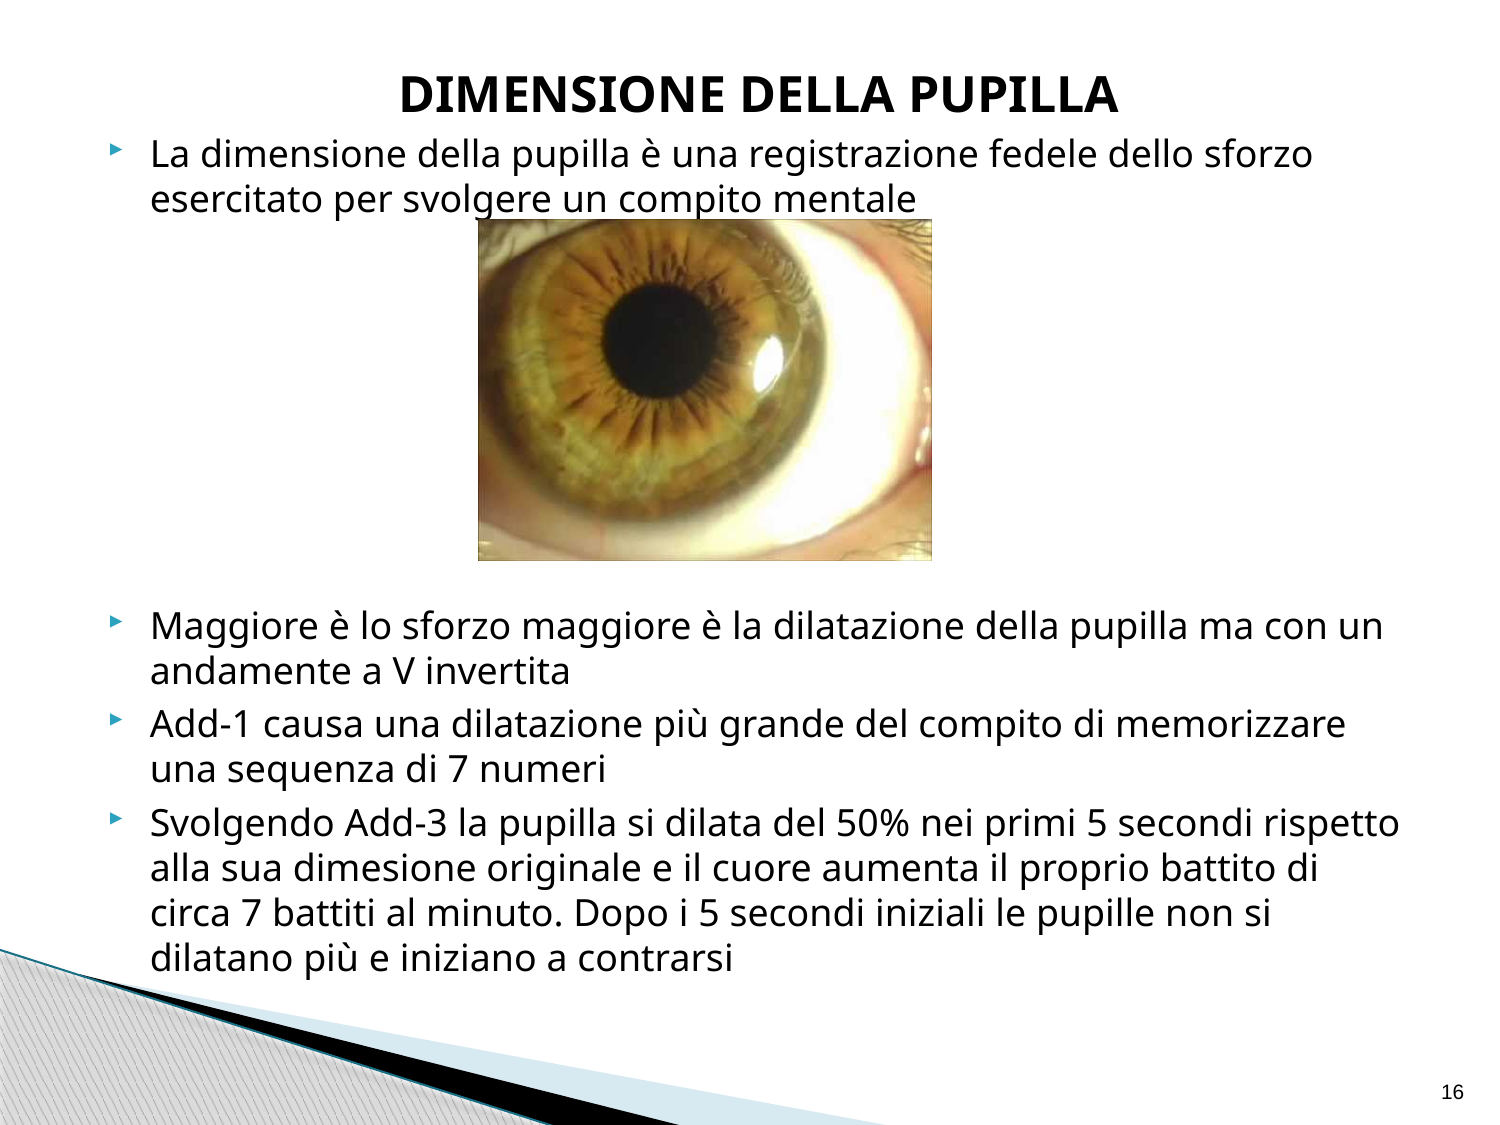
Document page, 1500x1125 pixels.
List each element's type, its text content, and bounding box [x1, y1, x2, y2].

picture [478, 219, 933, 561]
list Dimensione della pupilla La dimensione della pupilla è una registrazione fedele dello sforzo esercitato per svolgere un compito mentale Maggiore è lo sforzo maggiore è la dilatazione della pupilla ma con un andamente a V invertita Add-1 causa una dilatazione più grande del compito di memorizzare una sequenza di 7 numeri Svolgendo Add-3 la pupilla si dilata del 50% nei primi 5 secondi rispetto alla sua dimesione originale e il cuore aumenta il proprio battito di circa 7 battiti al minuto. Dopo i 5 secondi iniziali le pupille non si dilatano più e iniziano a contrarsi [74, 54, 1426, 1071]
slide_number 16 [1418, 1051, 1479, 1112]
